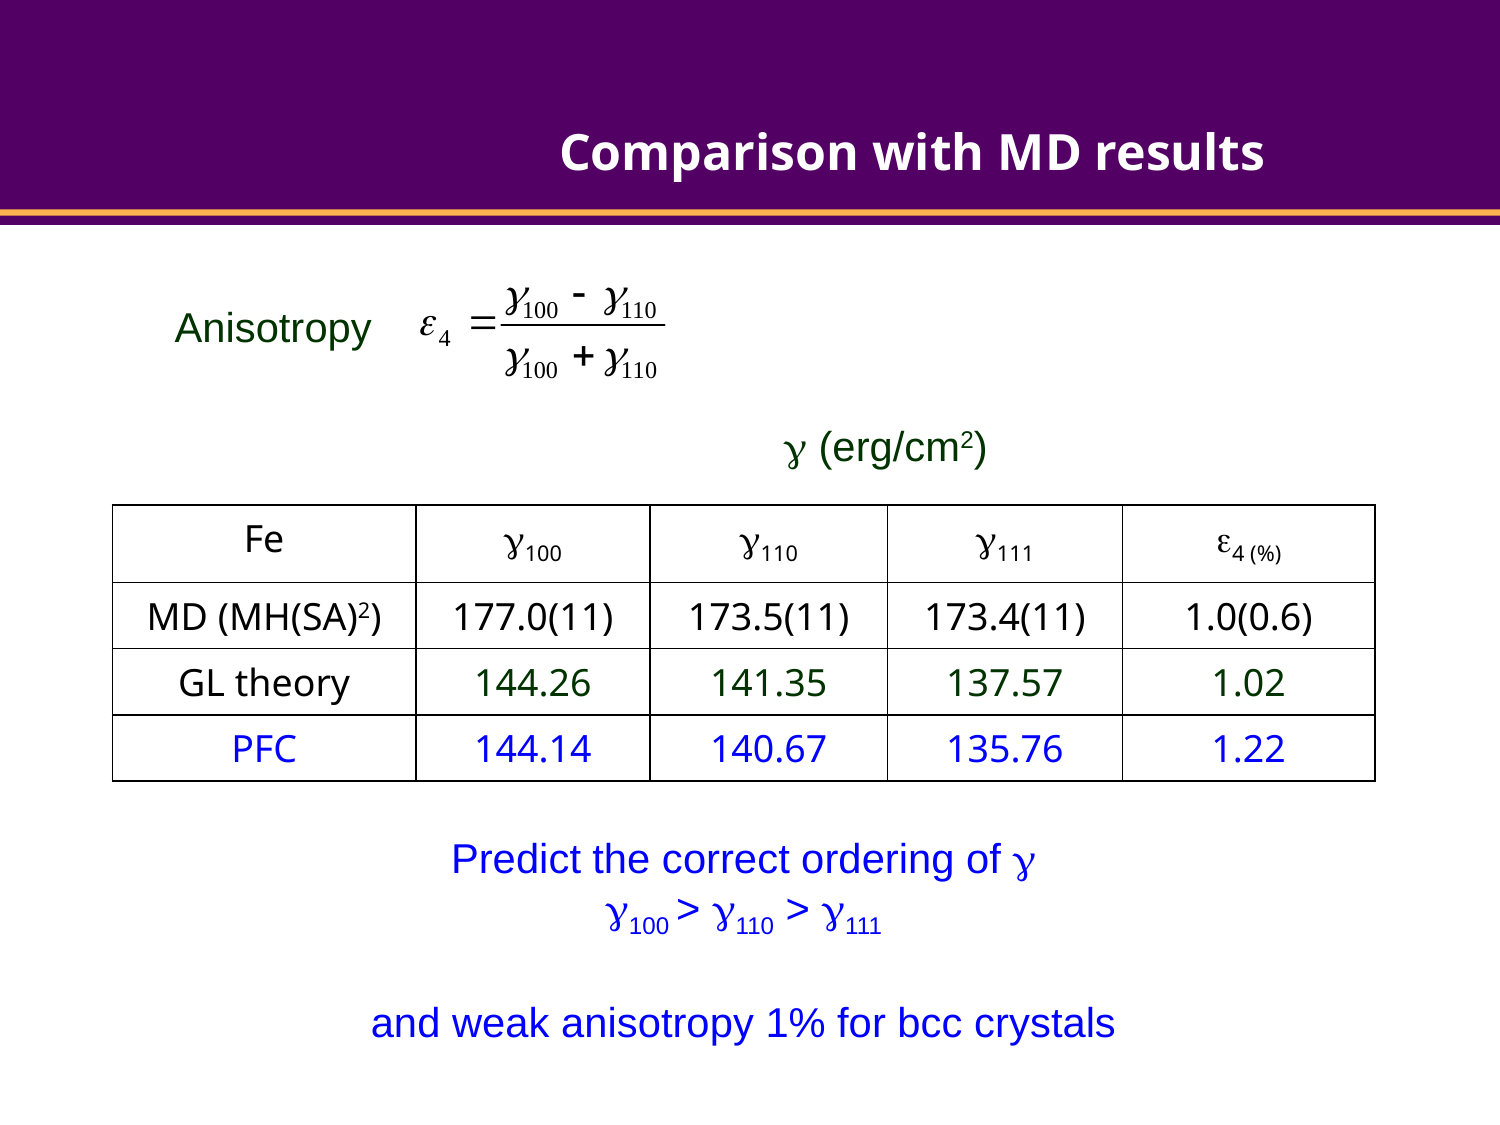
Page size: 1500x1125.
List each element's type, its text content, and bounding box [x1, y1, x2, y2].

text_box Comparison with MD results [362, 112, 1463, 213]
text_box Predict the correct ordering of  100 > 110 > 111 and weak anisotropy 1% for bcc crystals [299, 824, 1188, 1054]
table_cell 173.4(11) [888, 583, 1122, 648]
picture [0, 0, 1500, 209]
table_cell 144.26 [417, 649, 649, 714]
table_cell 135.76 [888, 716, 1122, 780]
table_header 4 (%) [1123, 506, 1374, 582]
table_cell 1.0(0.6) [1123, 583, 1374, 648]
text_box Anisotropy [159, 293, 387, 359]
table_cell 177.0(11) [417, 583, 649, 648]
table_header 110 [651, 506, 887, 582]
table_cell 144.14 [417, 716, 649, 780]
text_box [412, 266, 676, 388]
table_cell MD (MH(SA)2) [113, 583, 415, 648]
table_cell 141.35 [651, 649, 887, 714]
table_cell 173.5(11) [651, 583, 887, 648]
table_cell 1.22 [1123, 716, 1374, 780]
table_header Fe [113, 506, 415, 582]
table_cell PFC [113, 716, 415, 780]
table_cell 1.02 [1123, 649, 1374, 714]
text_box  (erg/cm2) [768, 412, 1003, 477]
picture [0, 216, 1500, 225]
table_header 100 [417, 506, 649, 582]
table_header 111 [888, 506, 1122, 582]
table_cell 140.67 [651, 716, 887, 780]
table_cell 137.57 [888, 649, 1122, 714]
table_cell GL theory [113, 649, 415, 714]
